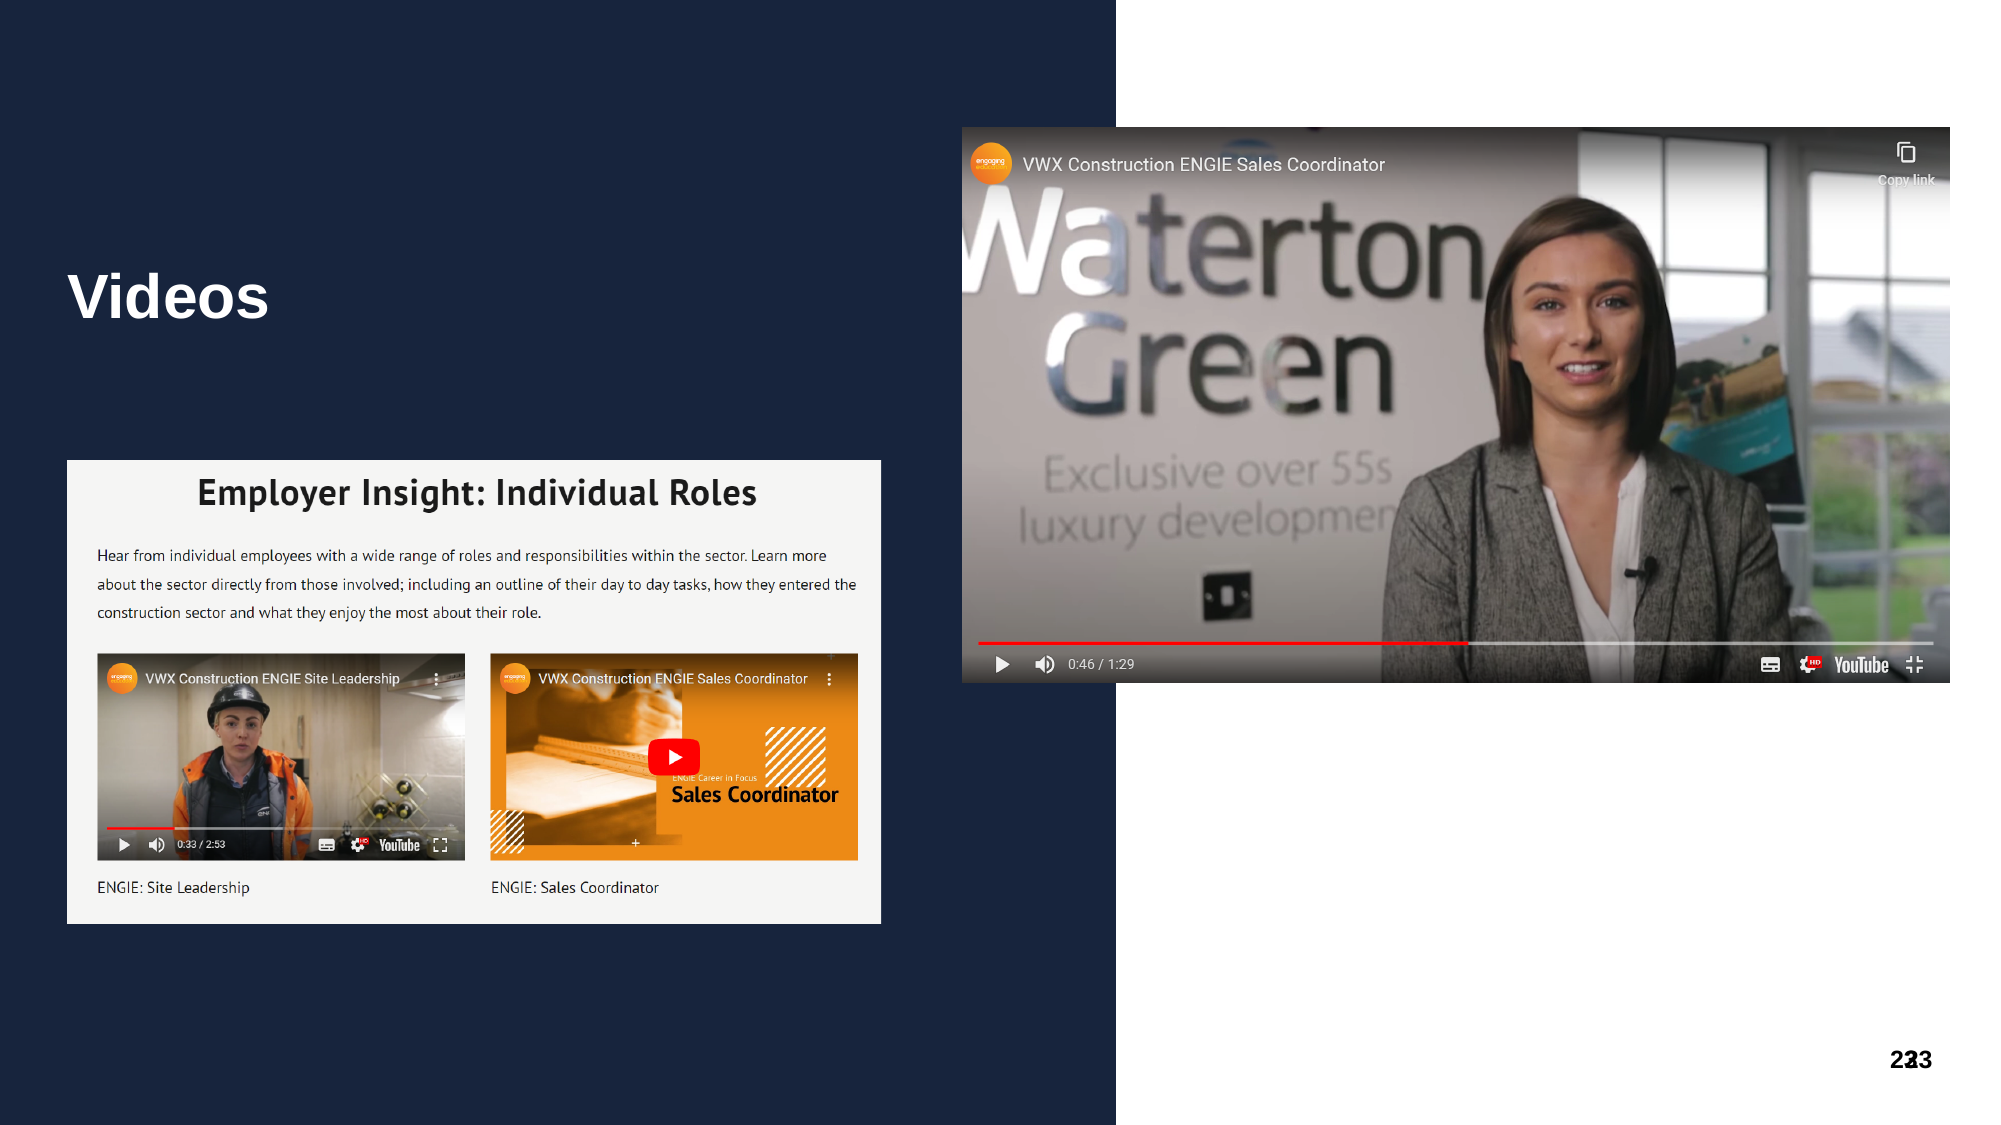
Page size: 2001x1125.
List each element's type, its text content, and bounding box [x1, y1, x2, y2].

picture [66, 460, 882, 924]
title Videos [67, 264, 882, 385]
picture [962, 127, 1950, 683]
slide_number 23 [1825, 1028, 1933, 1089]
